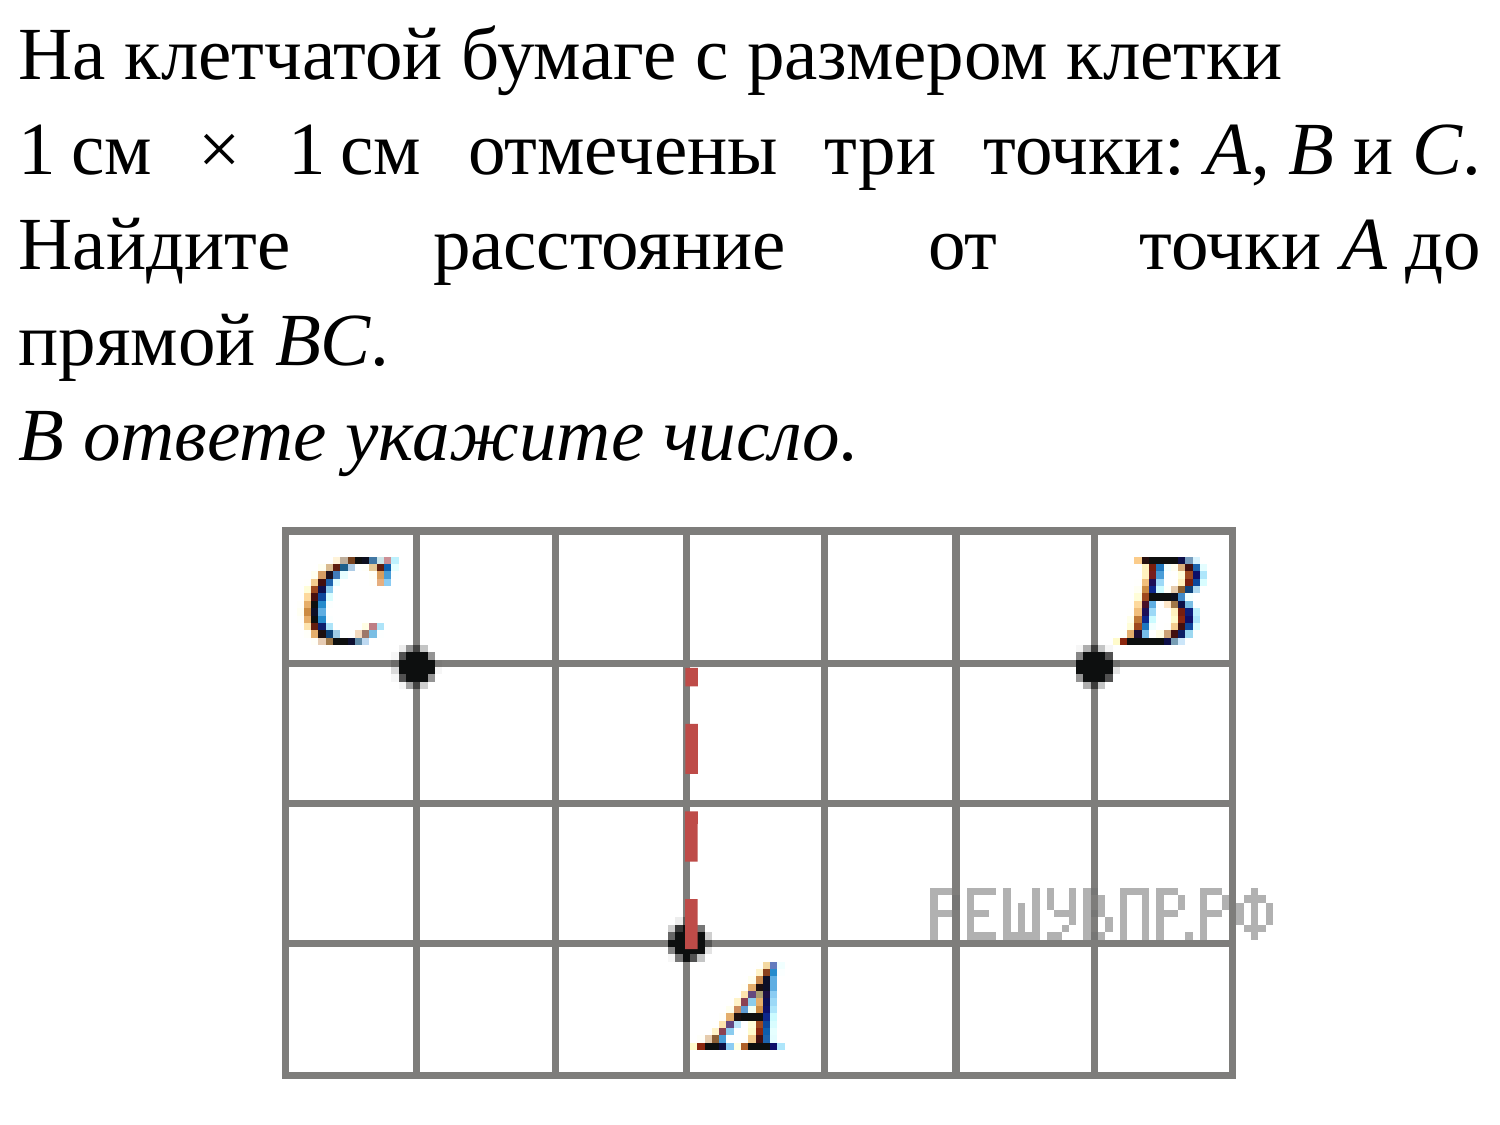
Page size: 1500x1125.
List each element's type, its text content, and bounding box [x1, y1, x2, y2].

table_header На клетчатой бумаге с размером клетки 1 см × 1 см отмечены три точки: A, B и C. Найдите расстояние от точки A до прямой BC. В ответе укажите число. [0, 0, 1500, 477]
picture [245, 515, 1288, 1102]
